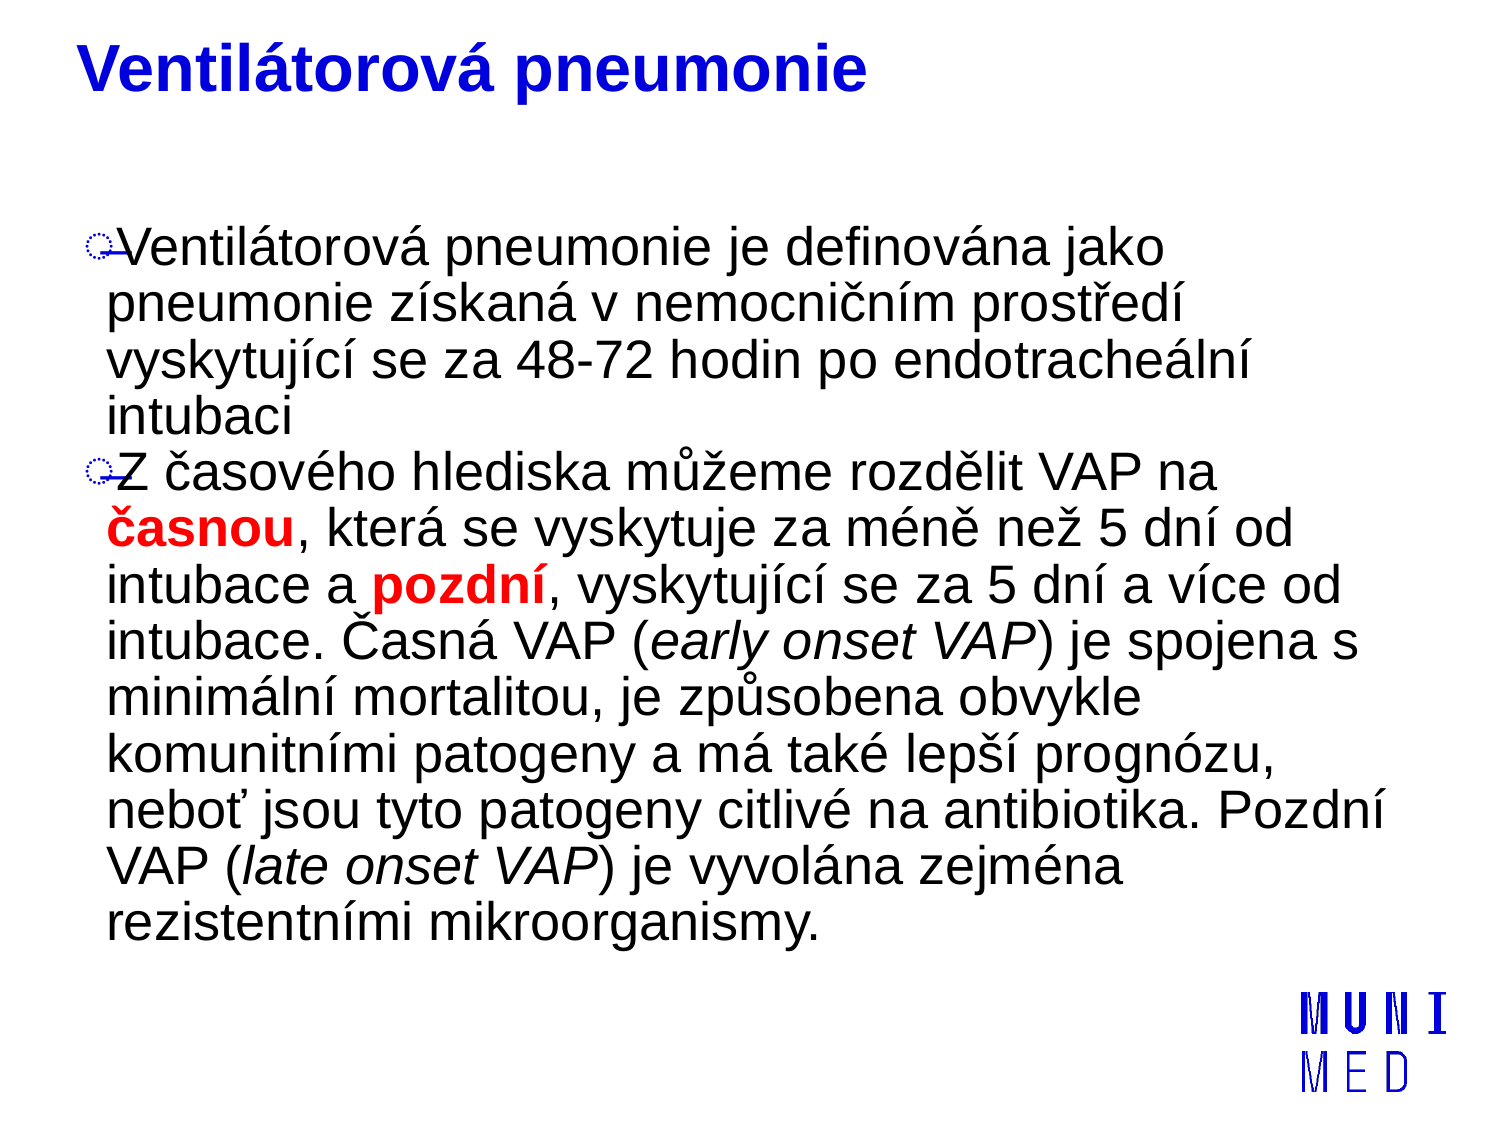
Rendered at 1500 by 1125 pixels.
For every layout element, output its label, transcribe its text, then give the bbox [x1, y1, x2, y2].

picture [1301, 992, 1446, 1092]
title Ventilátorová pneumonie [76, 42, 977, 172]
list Ventilátorová pneumonie je definována jako pneumonie získaná v nemocničním prostředí vyskytující se za 48-72 hodin po endotracheální intubaci Z časového hlediska můžeme rozdělit VAP na časnou, která se vyskytuje za méně než 5 dní od intubace a pozdní, vyskytující se za 5 dní a více od intubace. Časná VAP (early onset VAP) je spojena s minimální mortalitou, je způsobena obvykle komunitními patogeny a má také lepší prognózu, neboť jsou tyto patogeny citlivé na antibiotika. Pozdní VAP (late onset VAP) je vyvolána zejména rezistentními mikroorganismy. [75, 220, 1425, 1005]
